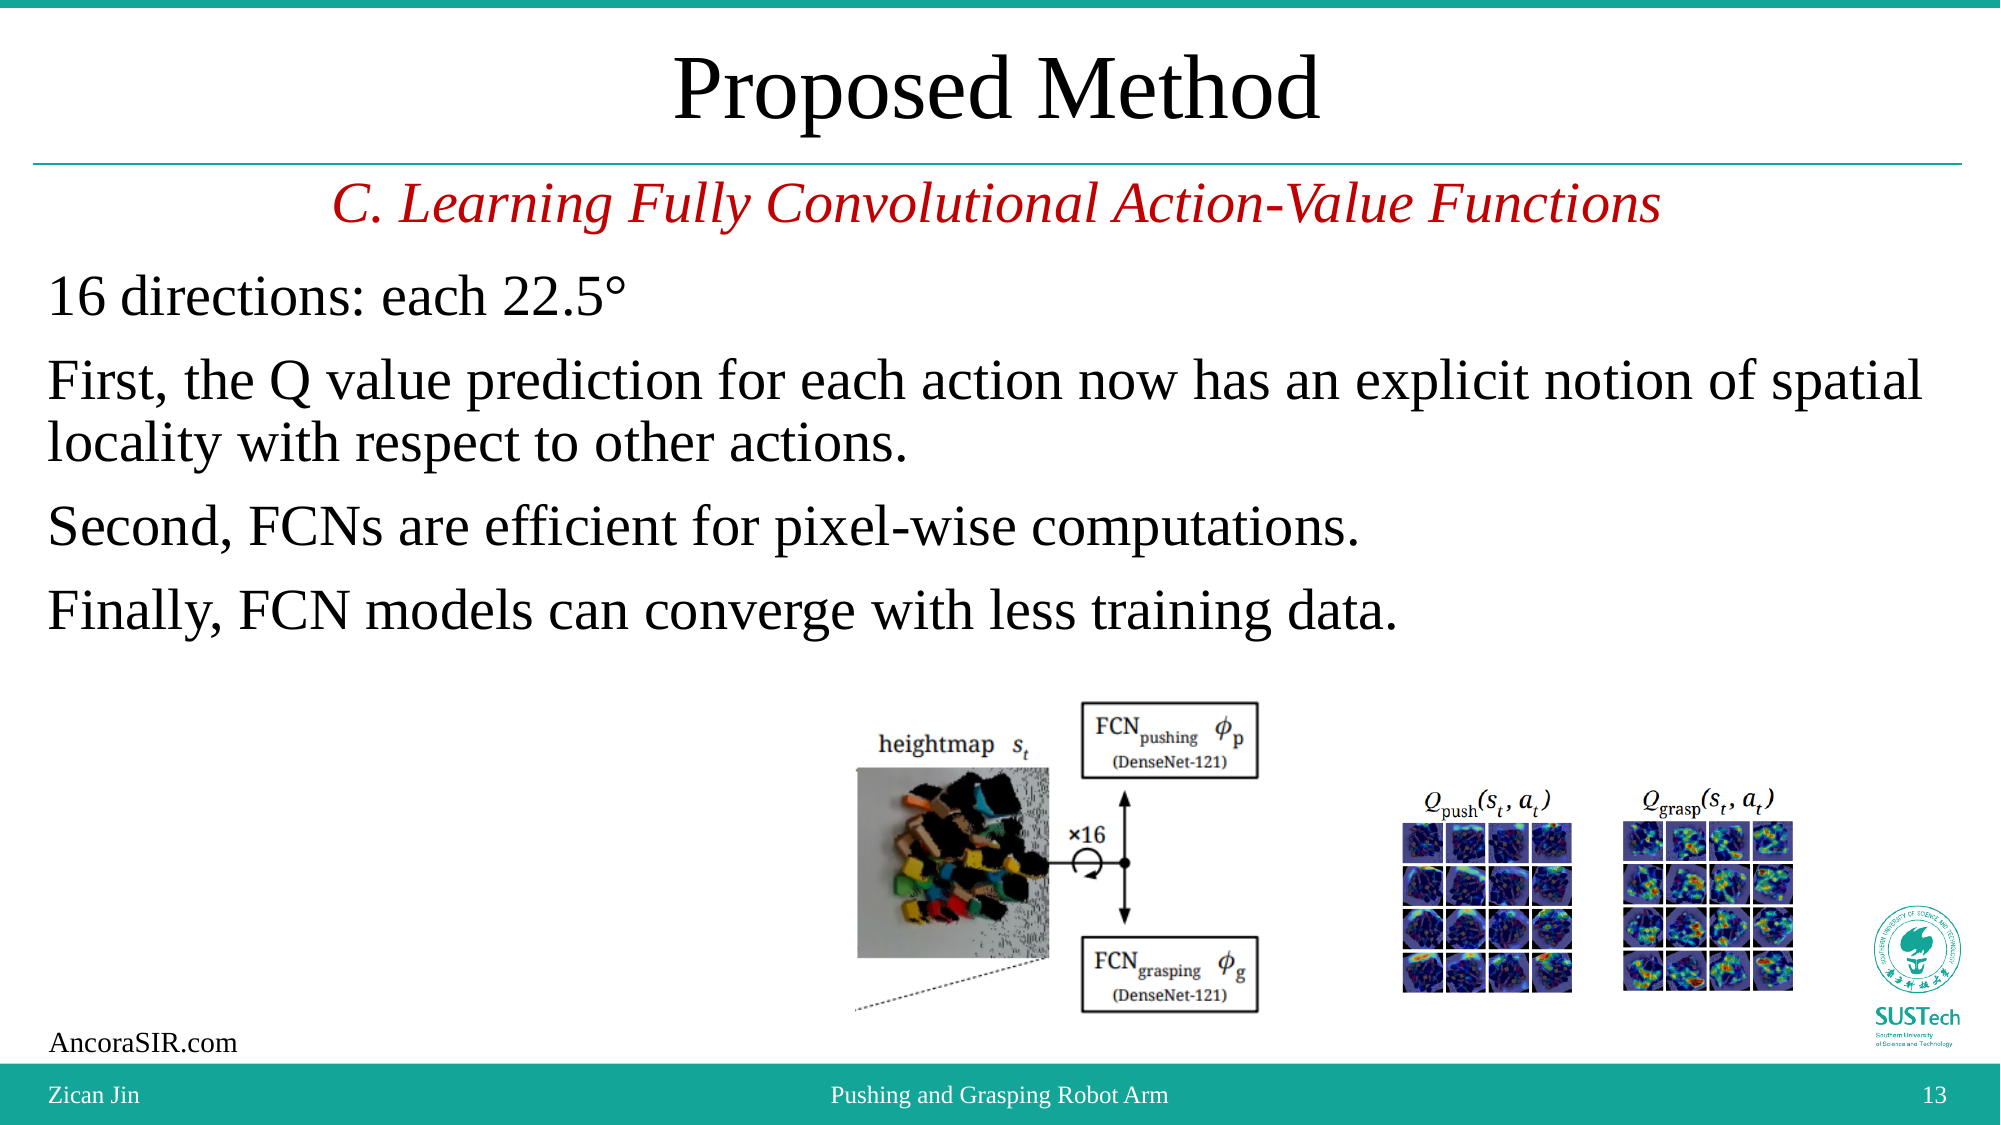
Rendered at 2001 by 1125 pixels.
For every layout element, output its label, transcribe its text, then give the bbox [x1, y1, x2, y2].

picture [855, 664, 1267, 1023]
picture [1614, 776, 1796, 996]
title Proposed Method [32, 12, 1962, 164]
list C. Learning Fully Convolutional Action-Value Functions [32, 164, 1963, 249]
slide_number 13 [1238, 1063, 1962, 1124]
slide_number Zican Jin [32, 1063, 762, 1124]
footer Pushing and Grasping Robot Arm [762, 1063, 1238, 1124]
picture [1395, 776, 1577, 996]
list 16 directions: each 22.5° First, the Q value prediction for each action now has an explicit notion of spatial locality with respect to other actions. Second, FCNs are efficient for pixel-wise computations. Finally, FCN models can converge with less training data. [32, 257, 1962, 1055]
